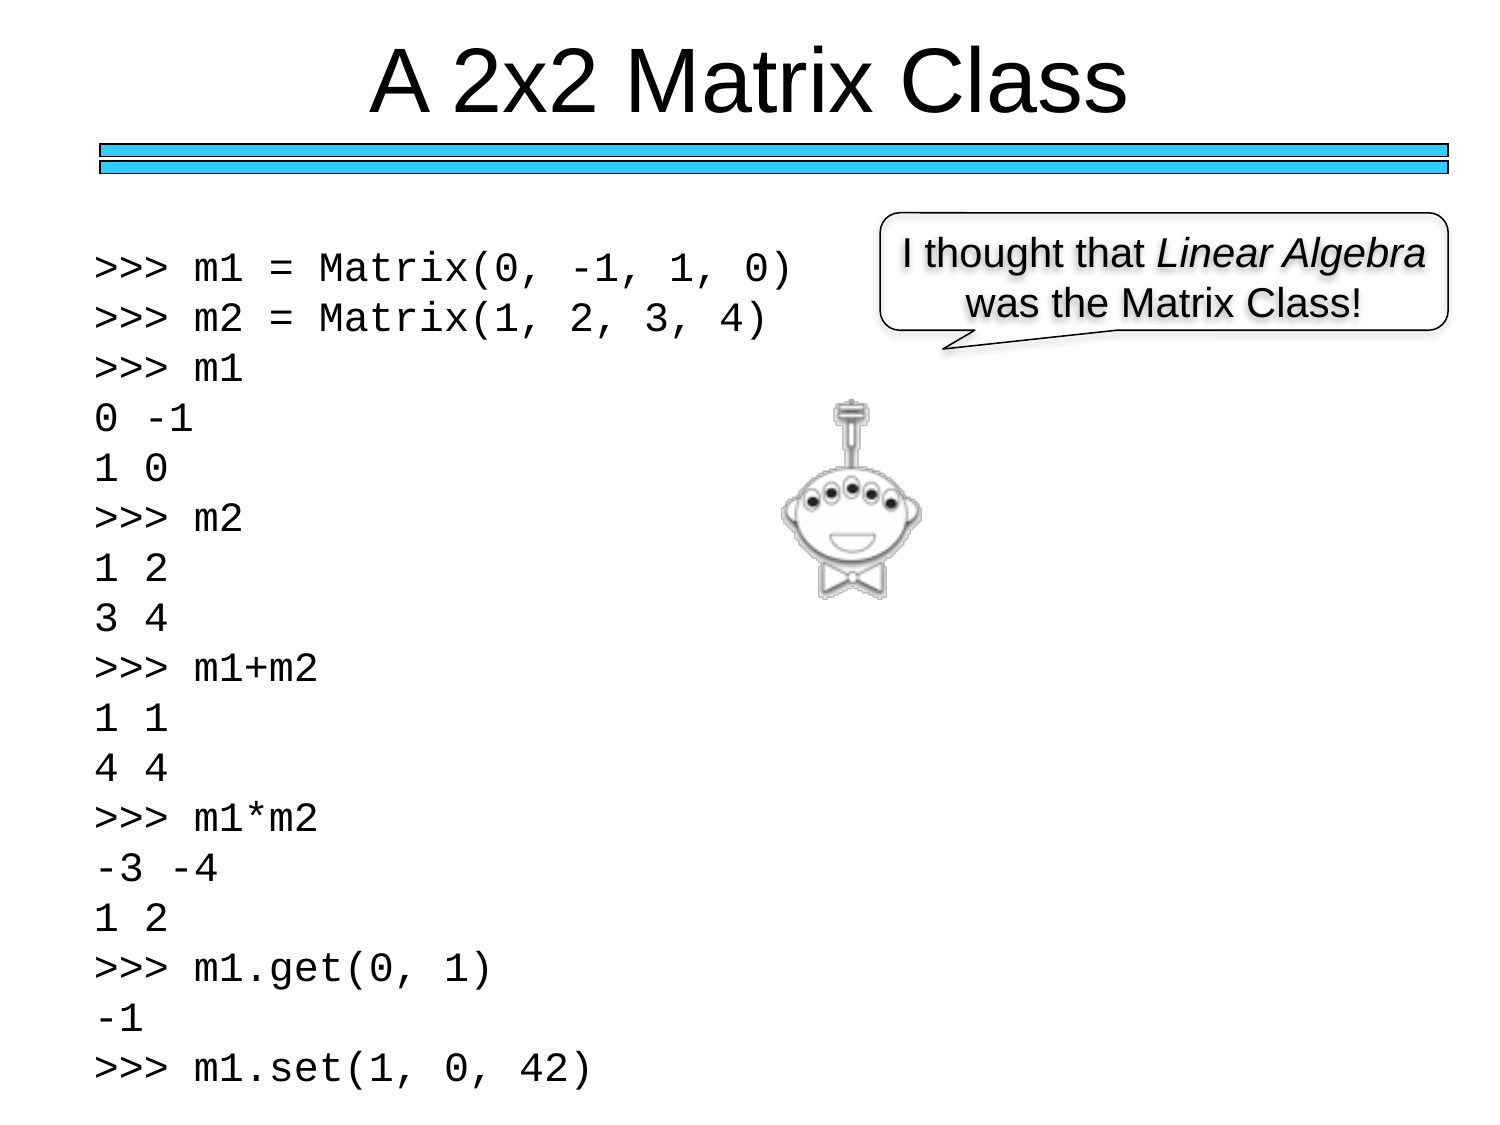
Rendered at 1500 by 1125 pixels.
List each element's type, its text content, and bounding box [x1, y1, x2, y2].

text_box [99, 143, 1449, 174]
picture [769, 387, 935, 613]
text_box I thought that Linear Algebra was the Matrix Class! [879, 211, 1449, 350]
title A 2x2 Matrix Class [112, 37, 1388, 116]
text_box >>> m1 = Matrix(0, -1, 1, 0) >>> m2 = Matrix(1, 2, 3, 4) >>> m1 0 -1 1 0 >>> m2 1 2 3 4 >>> m1+m2 1 1 4 4 >>> m1*m2 -3 -4 1 2 >>> m1.get(0, 1) -1 >>> m1.set(1, 0, 42) [78, 232, 809, 1098]
